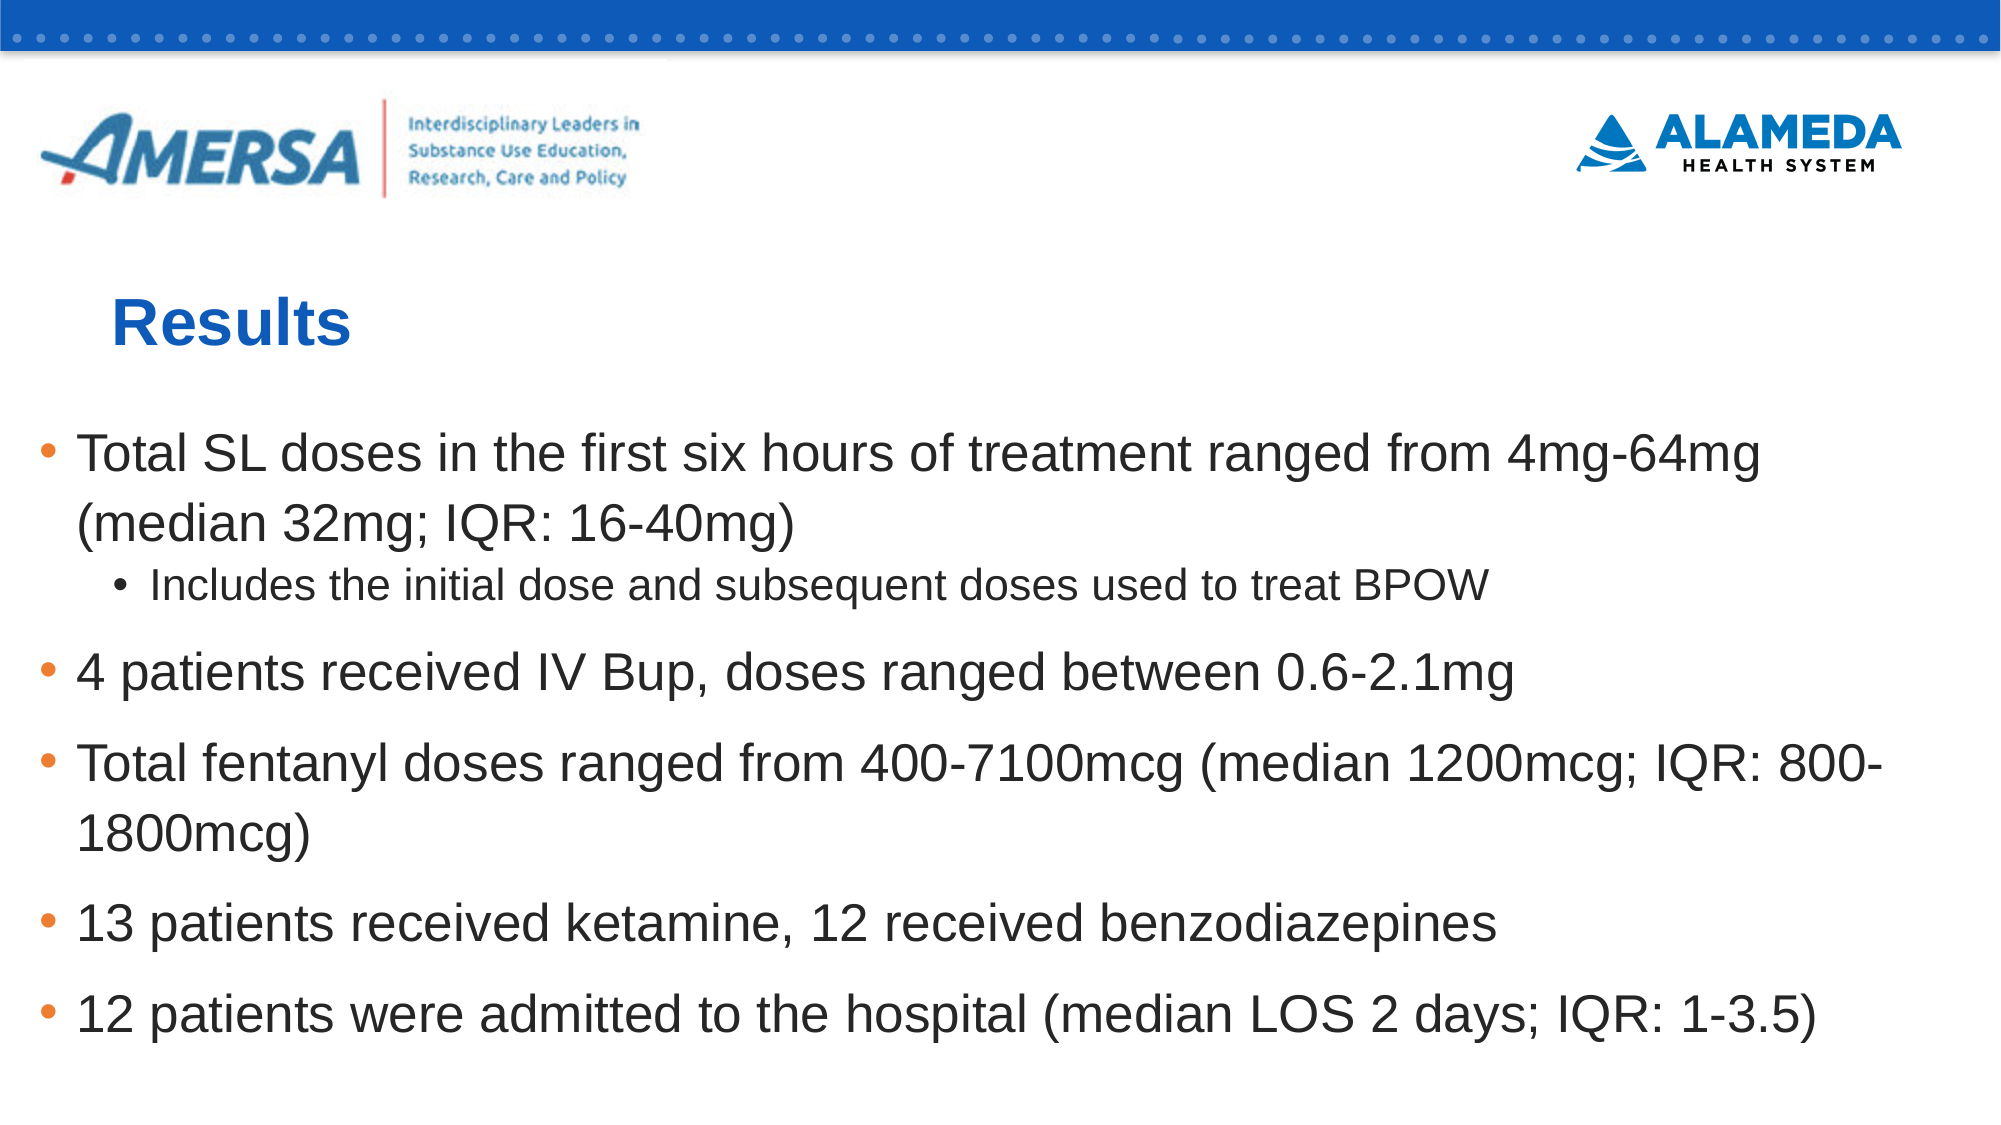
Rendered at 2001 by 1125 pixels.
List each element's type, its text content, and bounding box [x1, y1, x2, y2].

title Results [96, 248, 1901, 400]
picture [1576, 114, 1902, 172]
picture [24, 59, 667, 235]
list Total SL doses in the first six hours of treatment ranged from 4mg-64mg (median 32mg; IQR: 16-40mg) Includes the initial dose and subsequent doses used to treat BPOW 4 patients received IV Bup, doses ranged between 0.6-2.1mg Total fentanyl doses ranged from 400-7100mcg (median 1200mcg; IQR: 800-1800mcg) 13 patients received ketamine, 12 received benzodiazepines 12 patients were admitted to the hospital (median LOS 2 days; IQR: 1-3.5) [24, 404, 1982, 1055]
